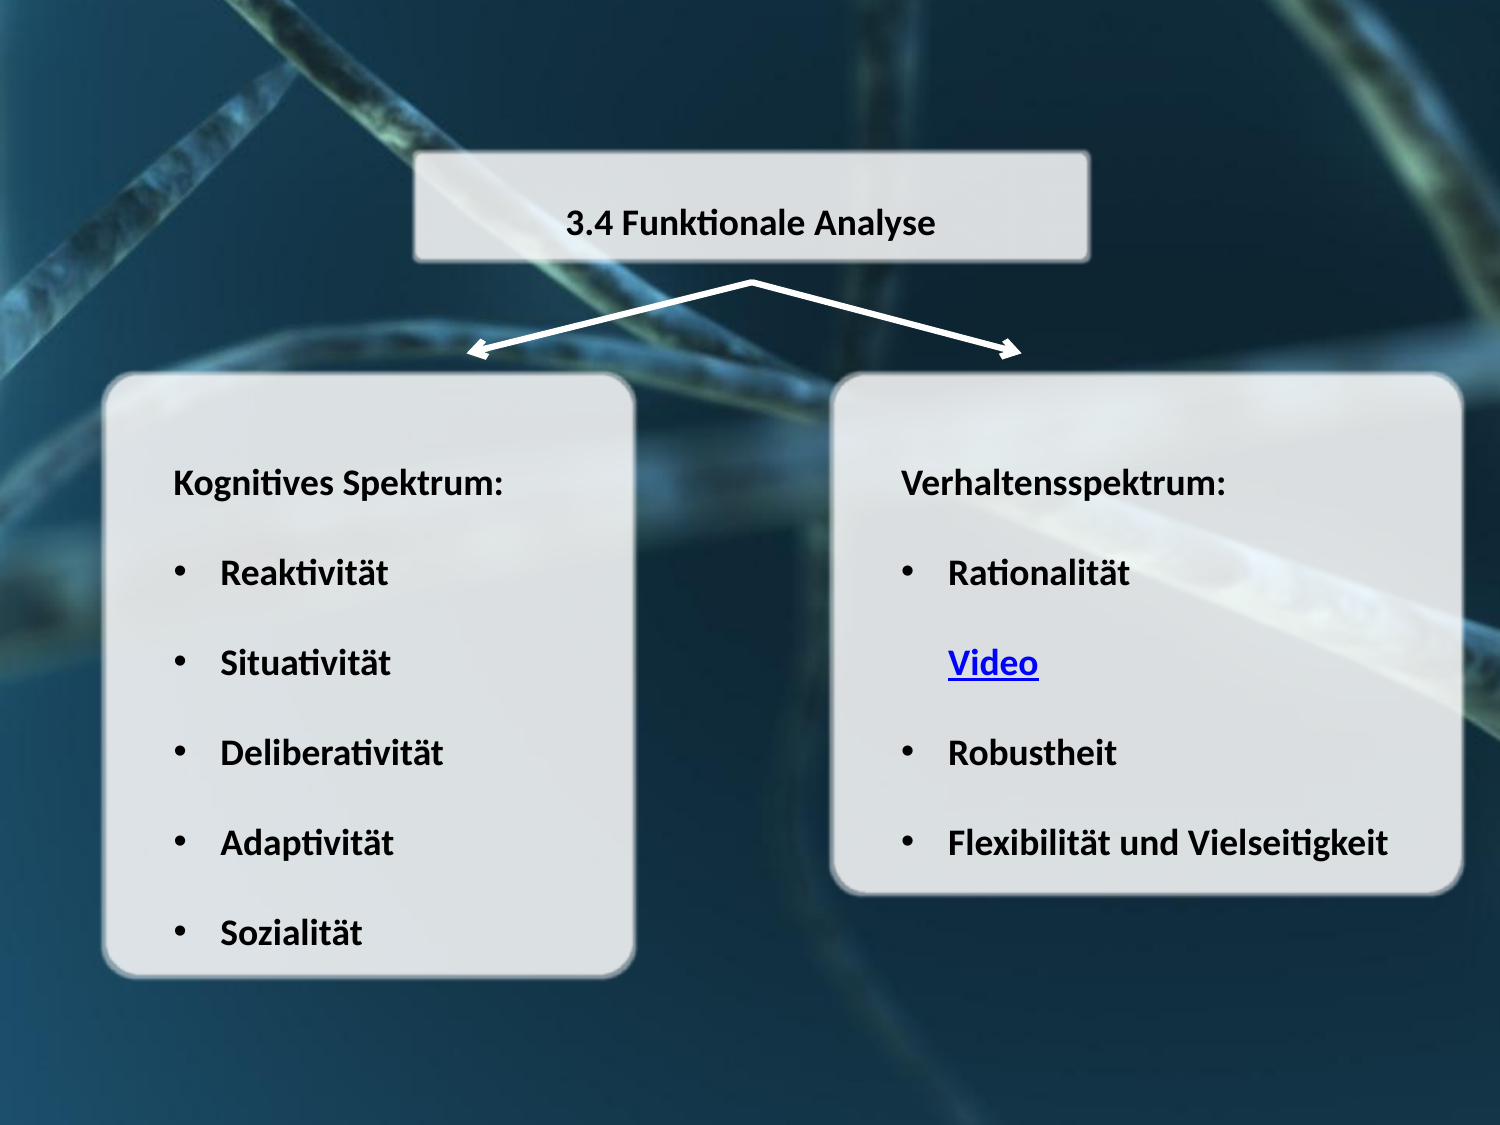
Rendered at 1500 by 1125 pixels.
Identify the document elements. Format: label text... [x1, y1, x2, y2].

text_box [752, 282, 1022, 354]
text_box Kognitives Spektrum: Reaktivität Situativität Deliberativität Adaptivität Sozialität [108, 376, 633, 975]
picture [0, 0, 1500, 1125]
text_box 3.4 Funktionale Analyse [417, 155, 1086, 258]
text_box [466, 282, 750, 354]
text_box Verhaltensspektrum: Rationalität Video Robustheit Flexibilität und Vielseitigkeit [836, 377, 1460, 892]
